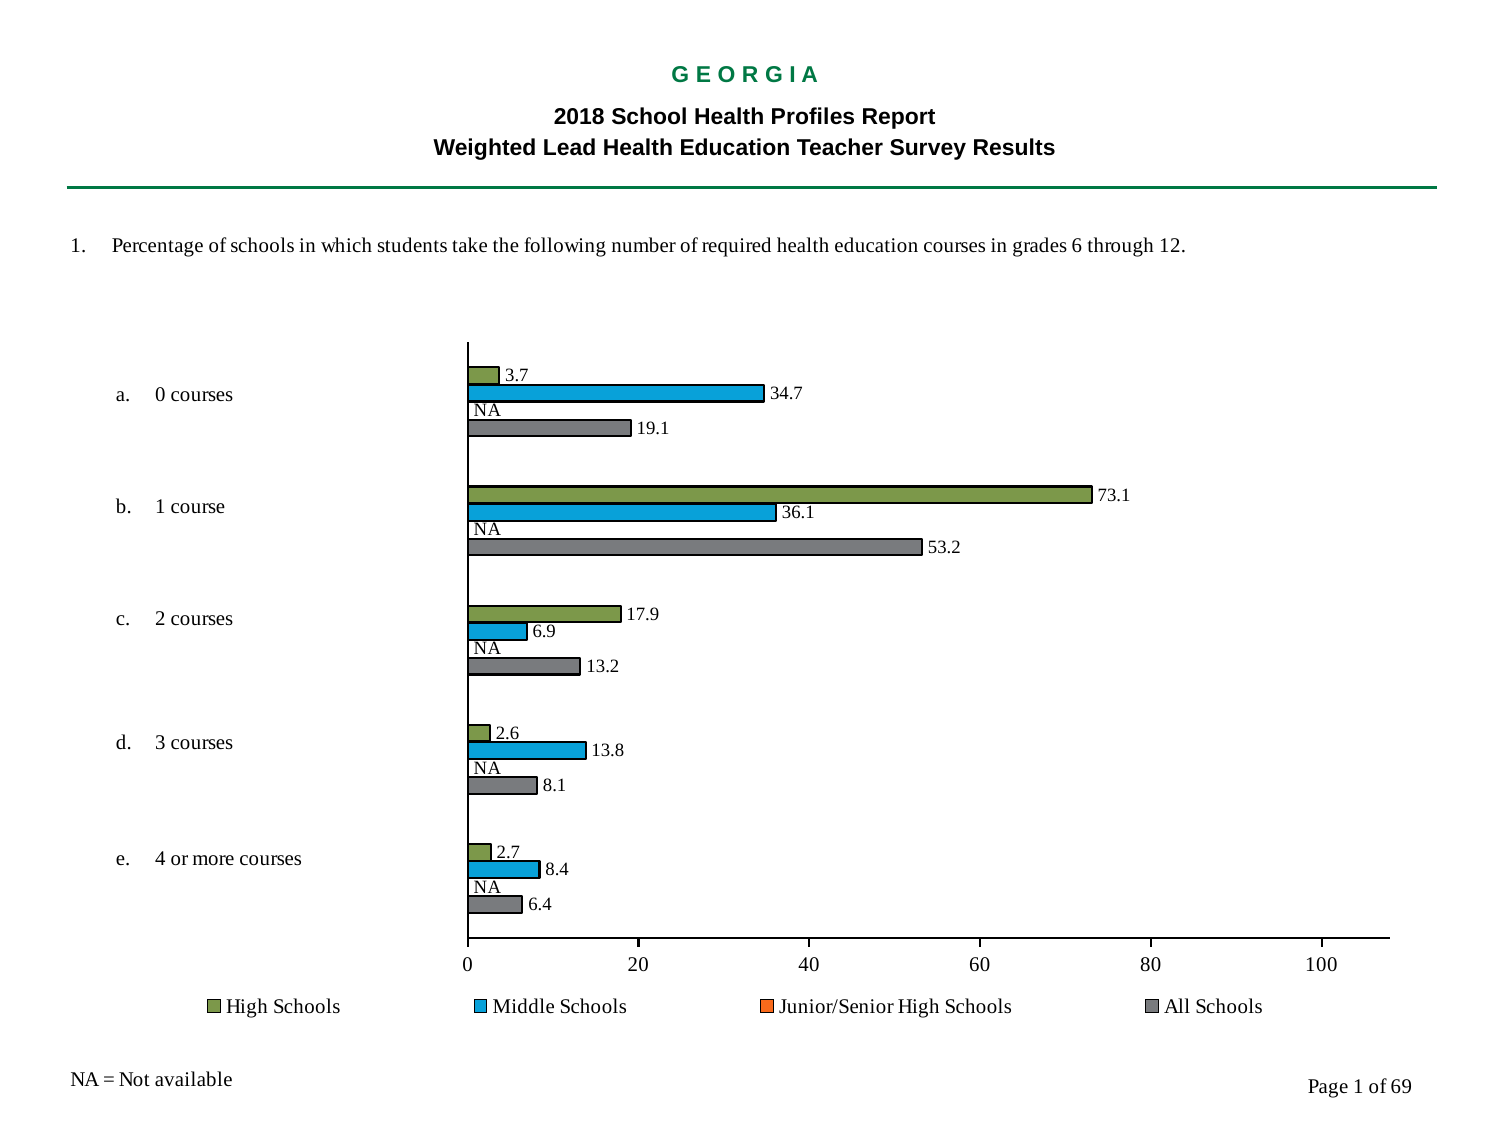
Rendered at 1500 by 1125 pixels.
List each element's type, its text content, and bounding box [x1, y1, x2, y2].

text_box Weighted Lead Health Education Teacher Survey Results [41, 125, 1448, 168]
chart [41, 208, 1448, 1105]
text_box G E O R G I A [41, 52, 1448, 93]
text_box 2018 School Health Profiles Report [41, 93, 1448, 125]
